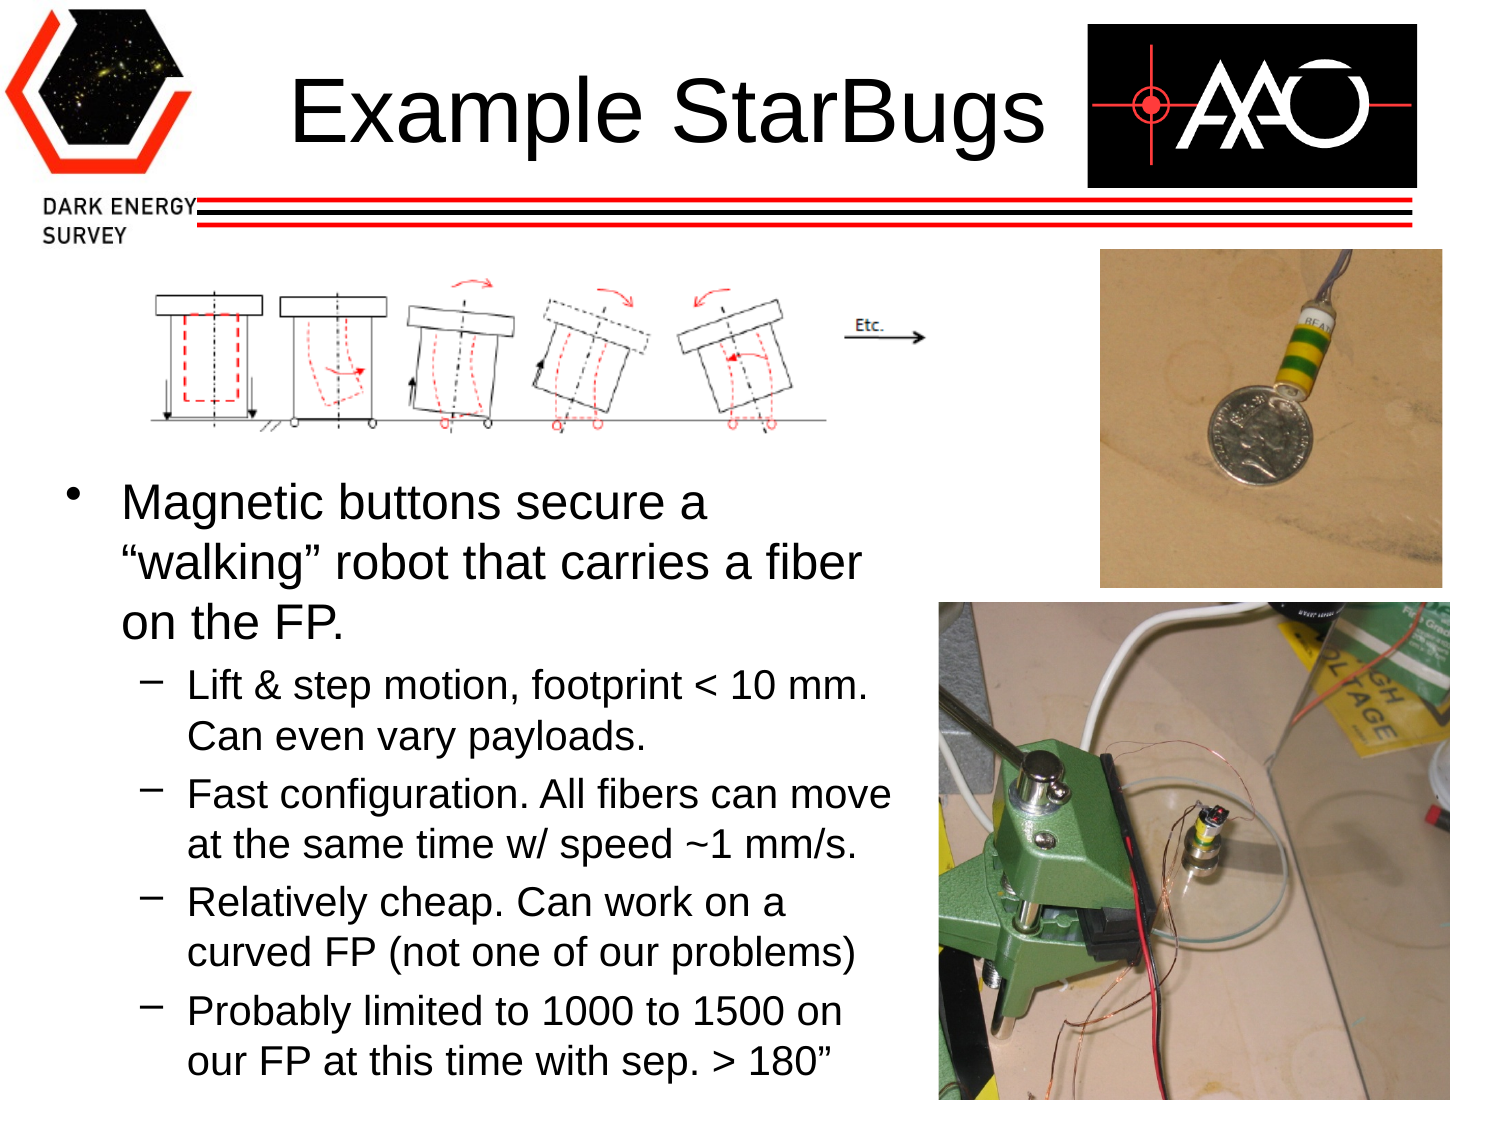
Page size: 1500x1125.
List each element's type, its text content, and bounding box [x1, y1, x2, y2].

picture [112, 262, 963, 444]
picture [1087, 24, 1418, 188]
title Example StarBugs [62, 24, 1085, 188]
picture [0, 0, 197, 250]
picture [938, 601, 1451, 1101]
picture [1099, 249, 1443, 588]
list Magnetic buttons secure a “walking” robot that carries a fiber on the FP. Lift & step motion, footprint < 10 mm. Can even vary payloads. Fast configuration. All fibers can move at the same time w/ speed ~1 mm/s. Relatively cheap. Can work on a curved FP (not one of our problems) Probably limited to 1000 to 1500 on our FP at this time with sep. > 180” [49, 462, 926, 1076]
